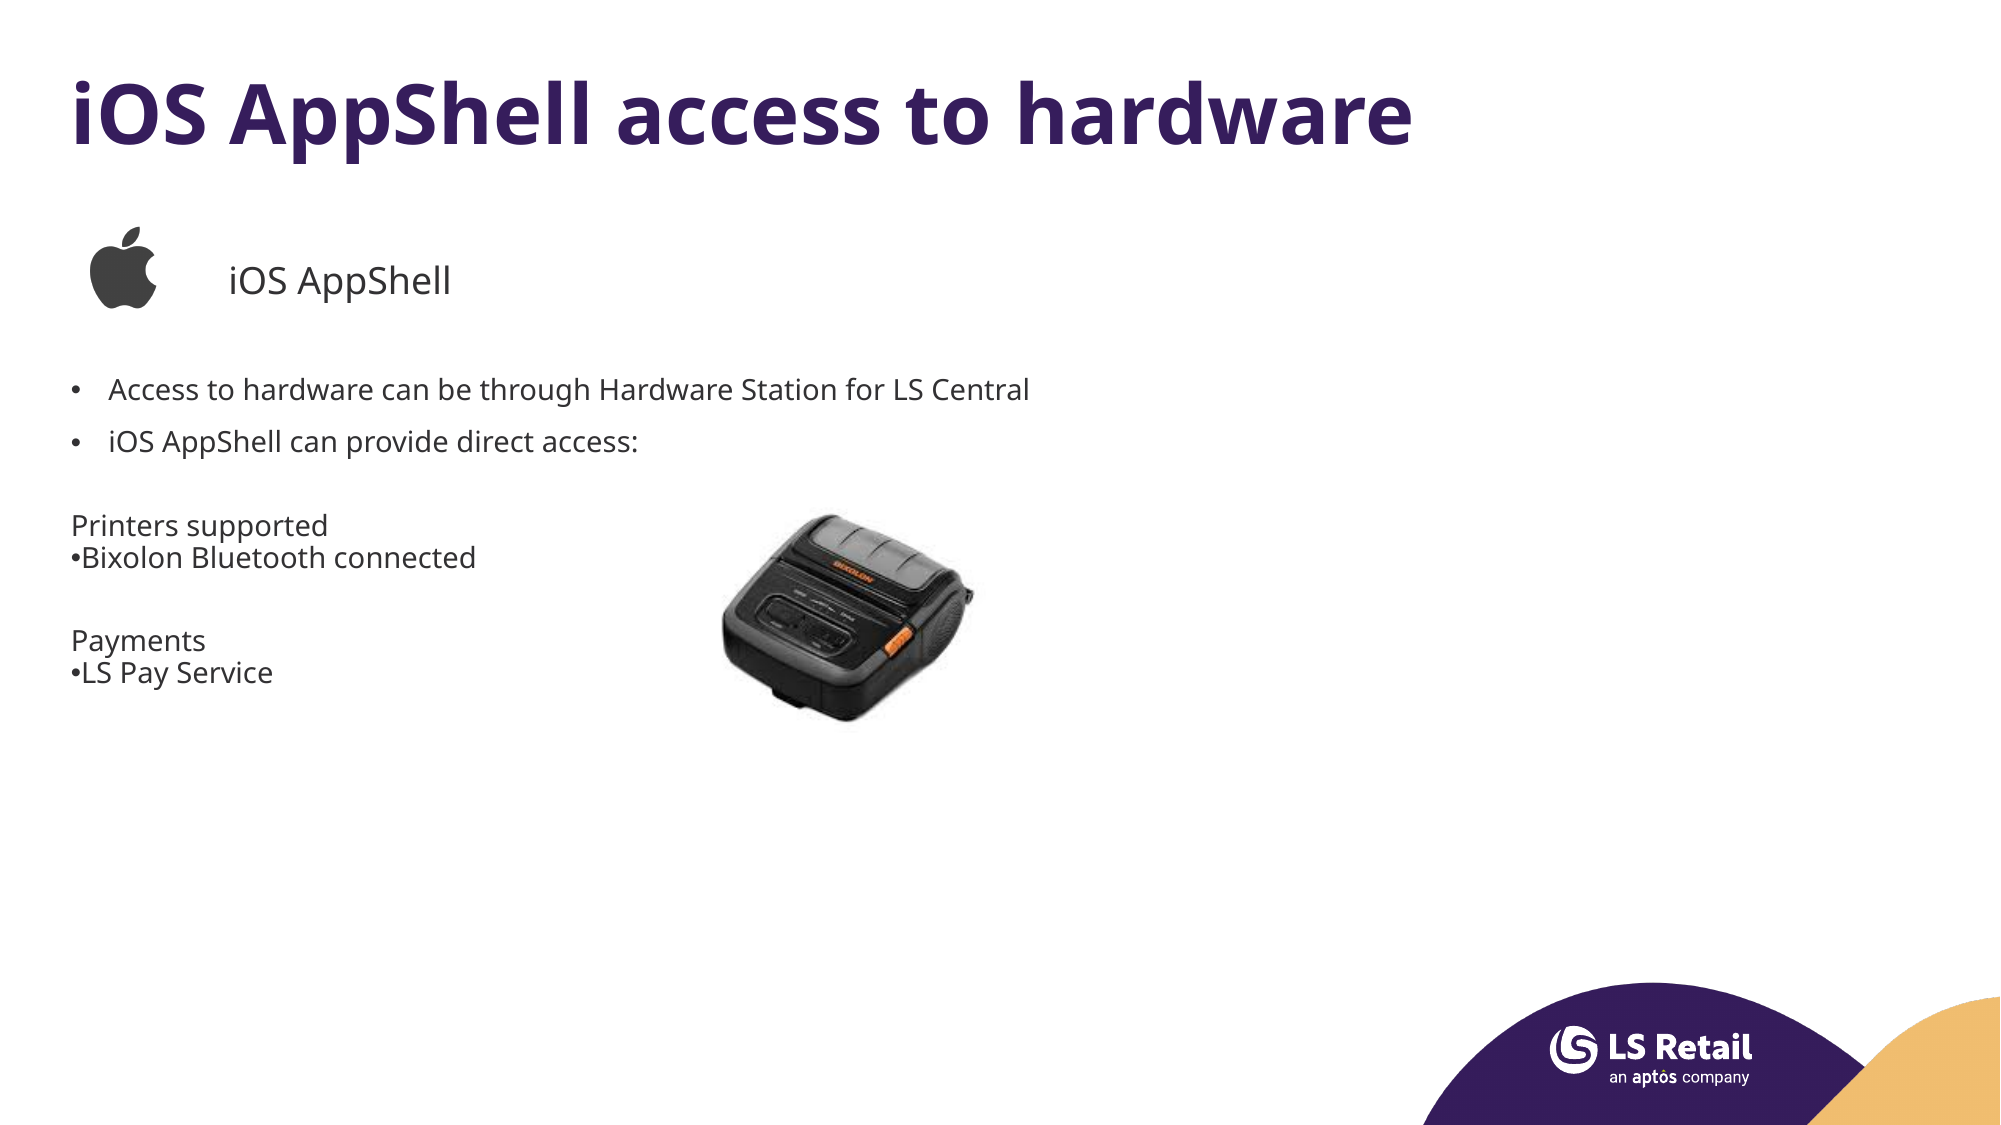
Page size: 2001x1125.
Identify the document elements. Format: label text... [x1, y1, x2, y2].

text_box iOS AppShell Access to hardware can be through Hardware Station for LS Central iOS AppShell can provide direct access: Printers supported Bixolon Bluetooth connected Payments LS Pay Service [55, 254, 1265, 1024]
picture [68, 212, 178, 323]
picture [1232, 961, 2000, 1125]
picture [672, 420, 1025, 772]
title iOS AppShell access to hardware [55, 65, 1940, 177]
